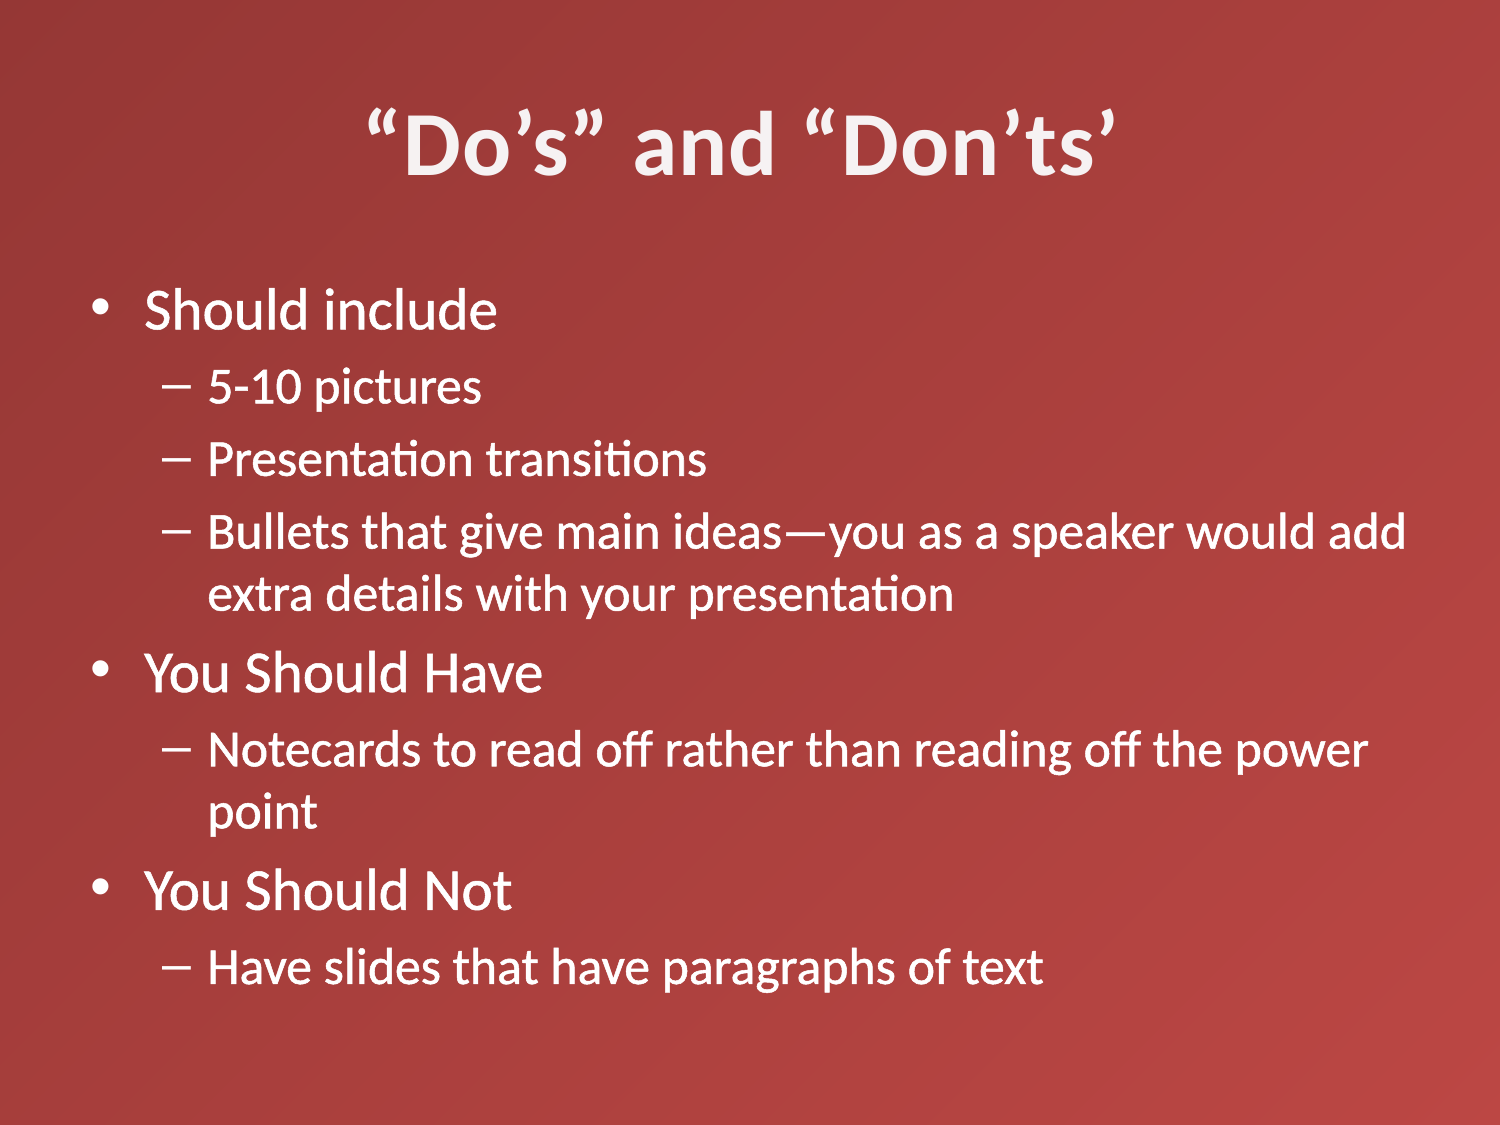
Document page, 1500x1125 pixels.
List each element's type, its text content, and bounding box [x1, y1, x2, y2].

list Should include 5-10 pictures Presentation transitions Bullets that give main ideas—you as a speaker would add extra details with your presentation You Should Have Notecards to read off rather than reading off the power point You Should Not Have slides that have paragraphs of text [75, 262, 1425, 1005]
title “Do’s” and “Don’ts” [75, 45, 1425, 233]
